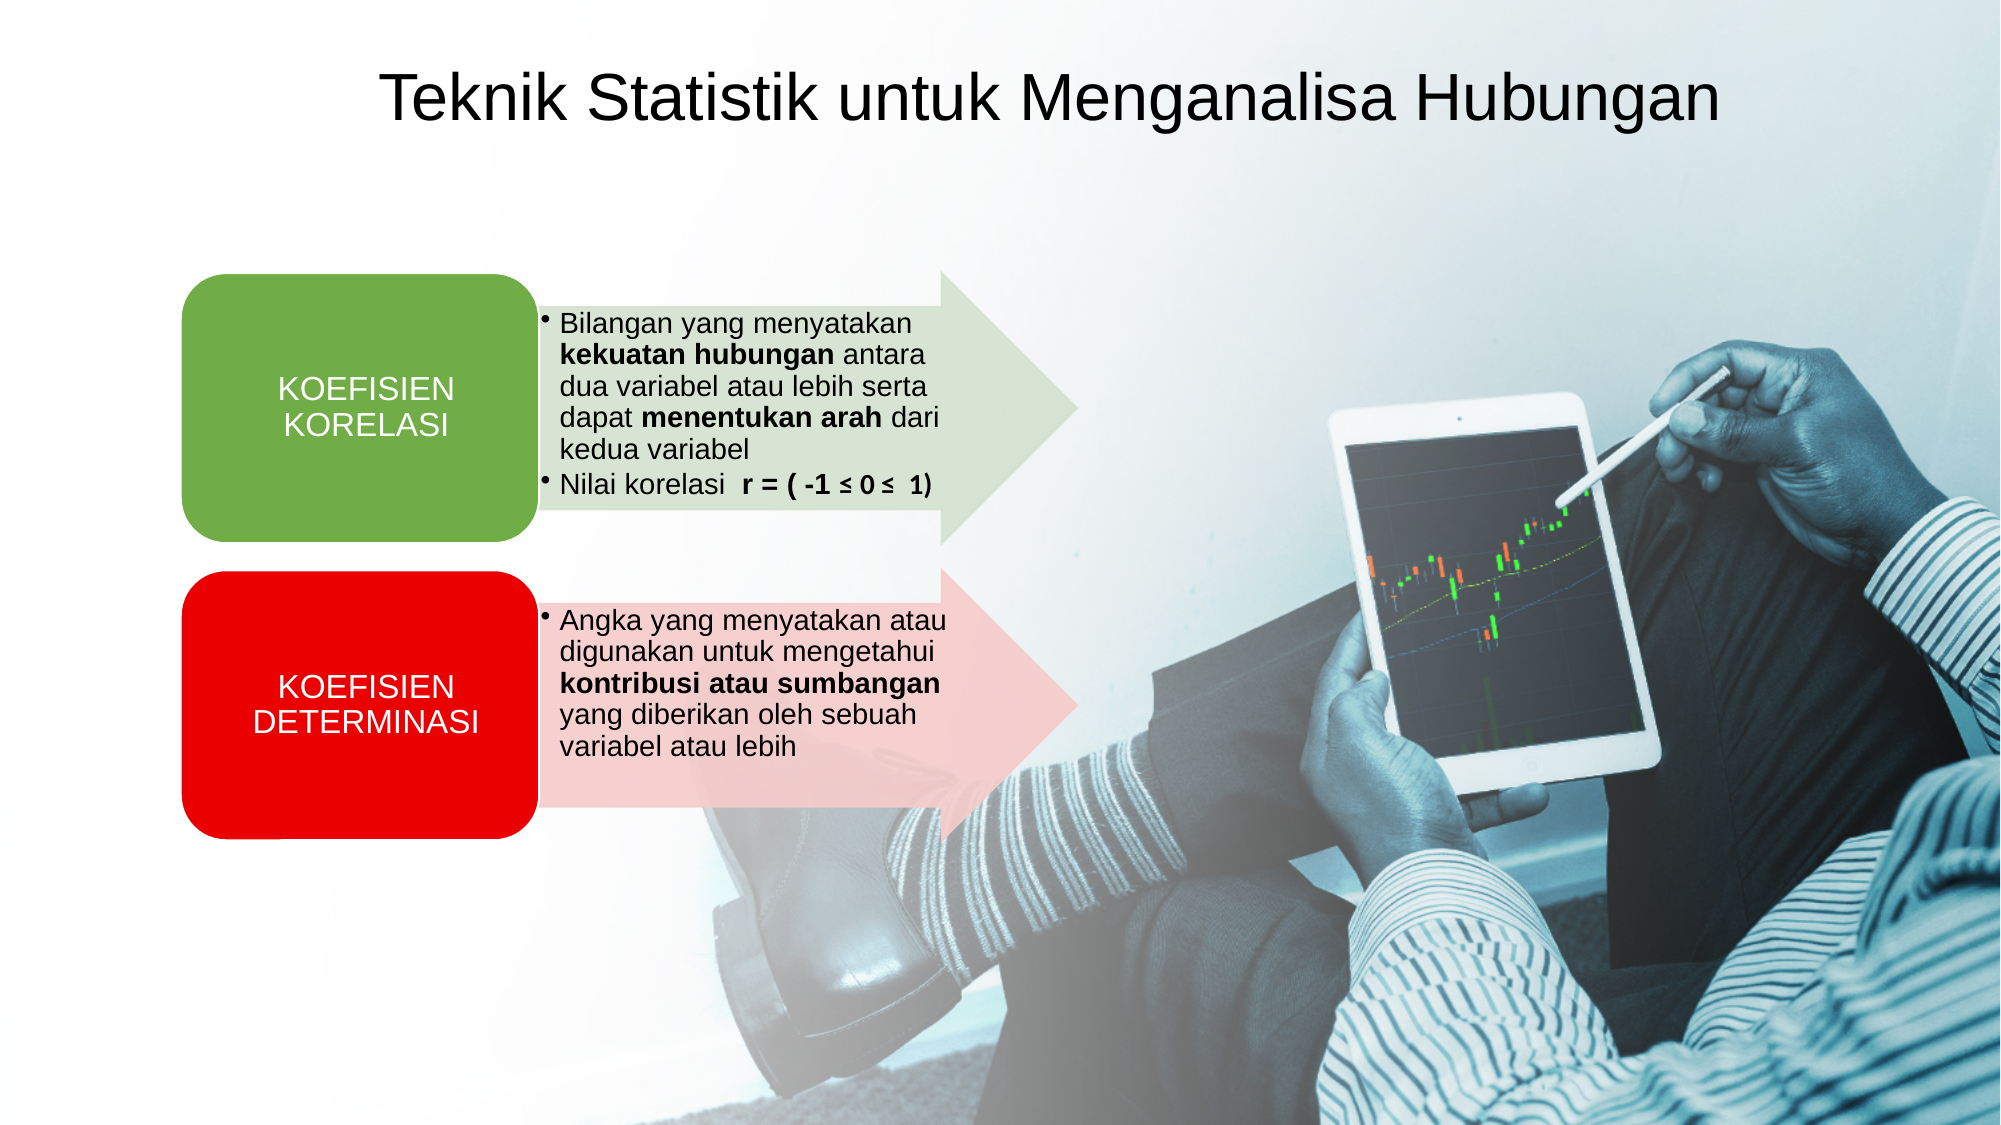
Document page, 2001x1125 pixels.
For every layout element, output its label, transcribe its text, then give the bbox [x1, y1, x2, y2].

picture [0, 0, 2001, 1125]
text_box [180, 272, 1077, 841]
list Teknik Statistik untuk Menganalisa Hubungan [101, 55, 2000, 175]
